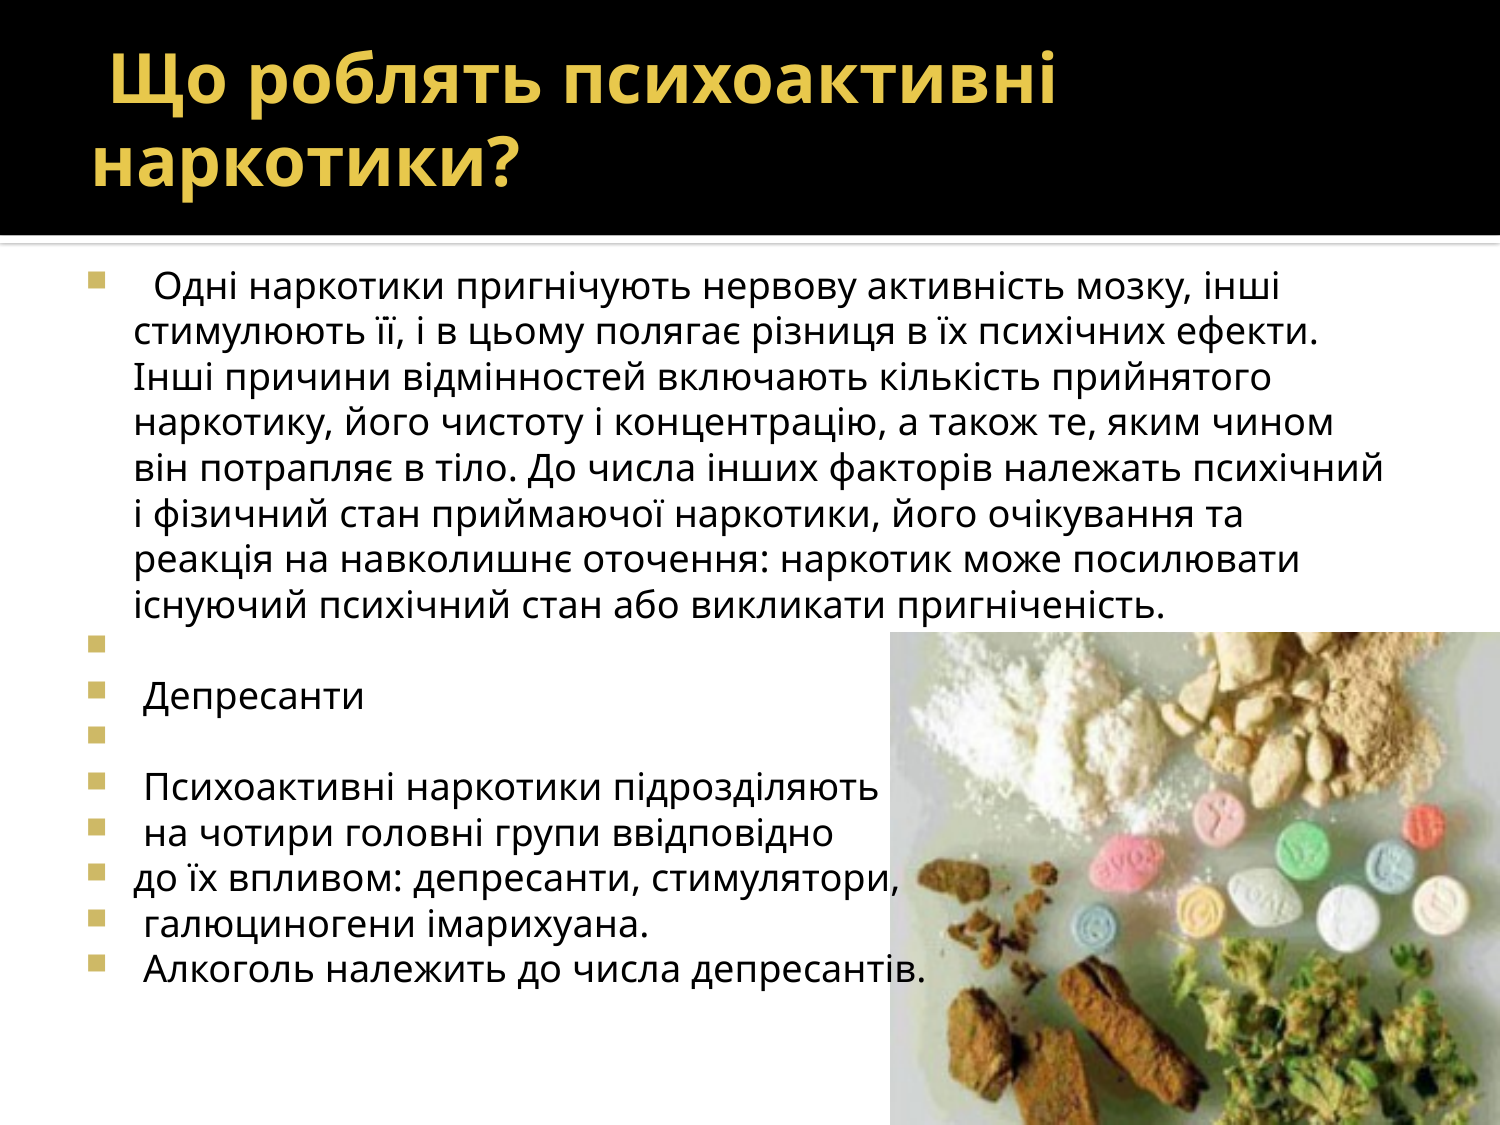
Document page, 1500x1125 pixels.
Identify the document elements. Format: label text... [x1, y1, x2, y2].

title Що роблять психоактивні наркотики? [75, 25, 1425, 293]
list Одні наркотики пригнічують нервову активність мозку, інші стимулюють її, і в цьому полягає різниця в їх психічних ефекти. Інші причини відмінностей включають кількість прийнятого наркотику, його чистоту і концентрацію, а також те, яким чином він потрапляє в тіло. До числа інших факторів належать психічний і фізичний стан приймаючої наркотики, його очікування та реакція на навколишнє оточення: наркотик може посилювати існуючий психічний стан або викликати пригніченість. Депресанти Психоактивні наркотики підрозділяють на чотири головні групи ввідповідно до їх впливом: депресанти, стимулятори, галюциногени імарихуана. Алкоголь належить до числа депресантів. [58, 246, 1409, 1005]
picture [890, 632, 1500, 1125]
